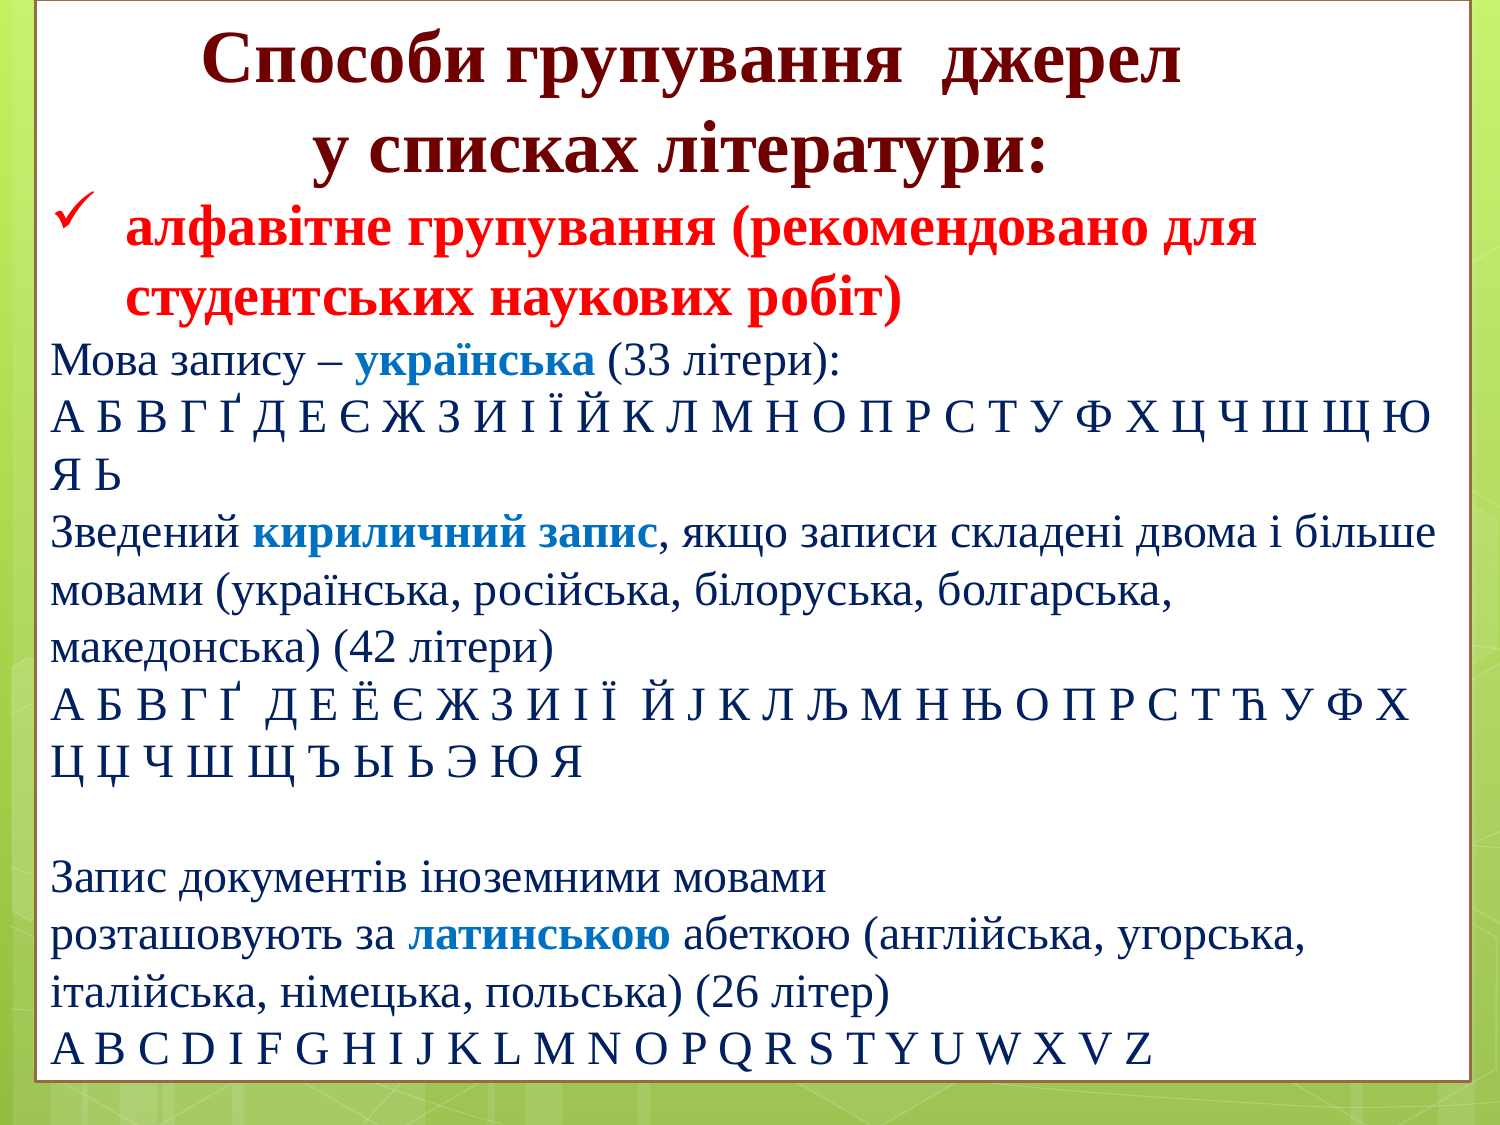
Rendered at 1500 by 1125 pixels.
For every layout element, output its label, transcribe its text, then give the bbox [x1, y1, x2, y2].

text_box Способи групування джерел у списках літератури: алфавітне групування (рекомендовано для студентських наукових робіт) Мова запису – українська (33 літери): А Б В Г Ґ Д Е Є Ж З И І Ї Й К Л М Н О П Р С Т У Ф Х Ц Ч Ш Щ Ю Я Ь Зведений кириличний запис, якщо записи складені двома і більше мовами (українська, російська, білоруська, болгарська, македонська) (42 літери) А Б В Г Ґ Д Е Ё Є Ж З И І Ї Й Ј К Л Љ М Н Њ О П Р С Т Ћ У Ф Х Ц Џ Ч Ш Щ Ъ Ы Ь Э Ю Я Запис документів іноземними мовами розташовують за латинською абеткою (англійська, угорська, італійська, німецька, польська) (26 літер) A B C D I F G H I J K L M N O P Q R S T Y U W X V Z [34, 0, 1472, 1083]
